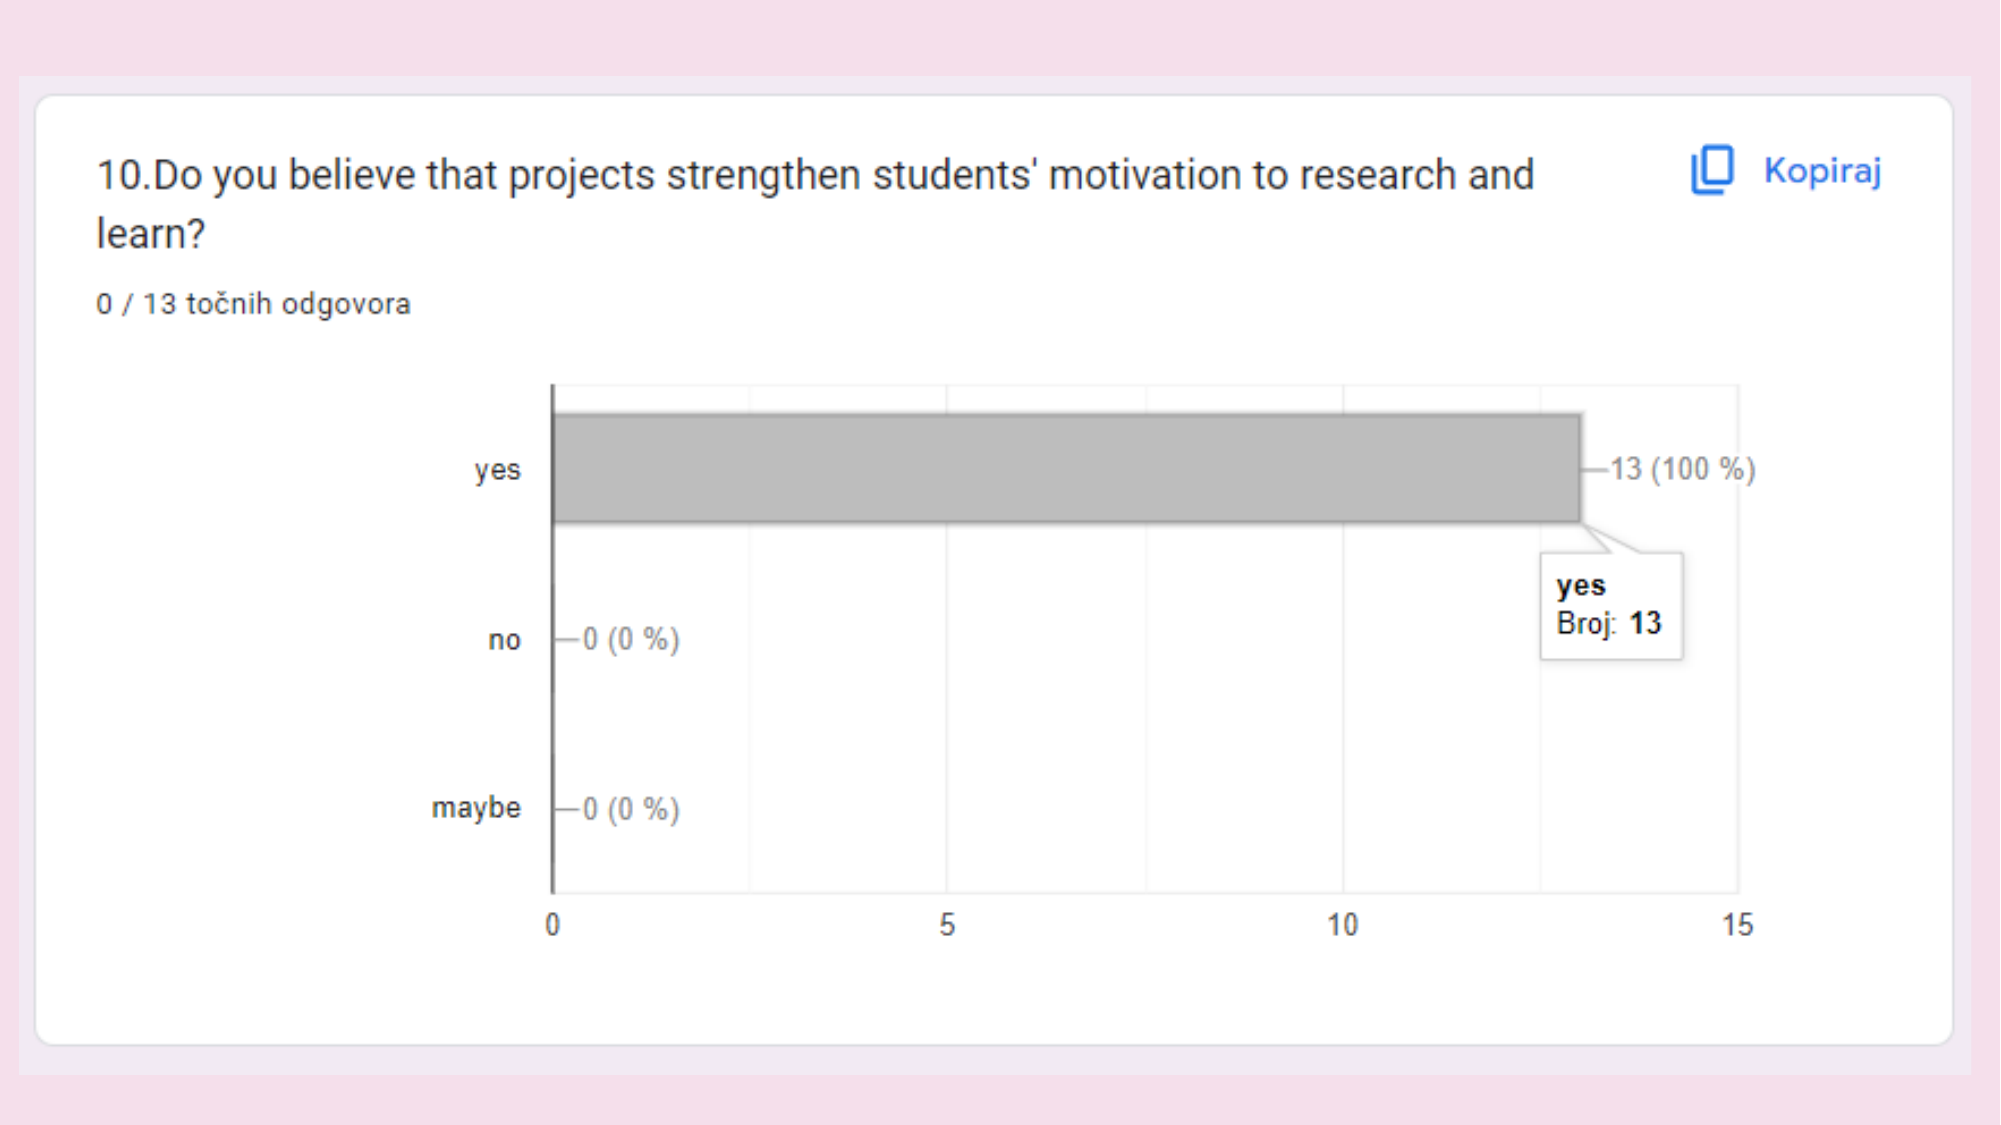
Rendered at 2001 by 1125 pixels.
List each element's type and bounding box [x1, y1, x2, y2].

picture [18, 76, 1972, 1075]
